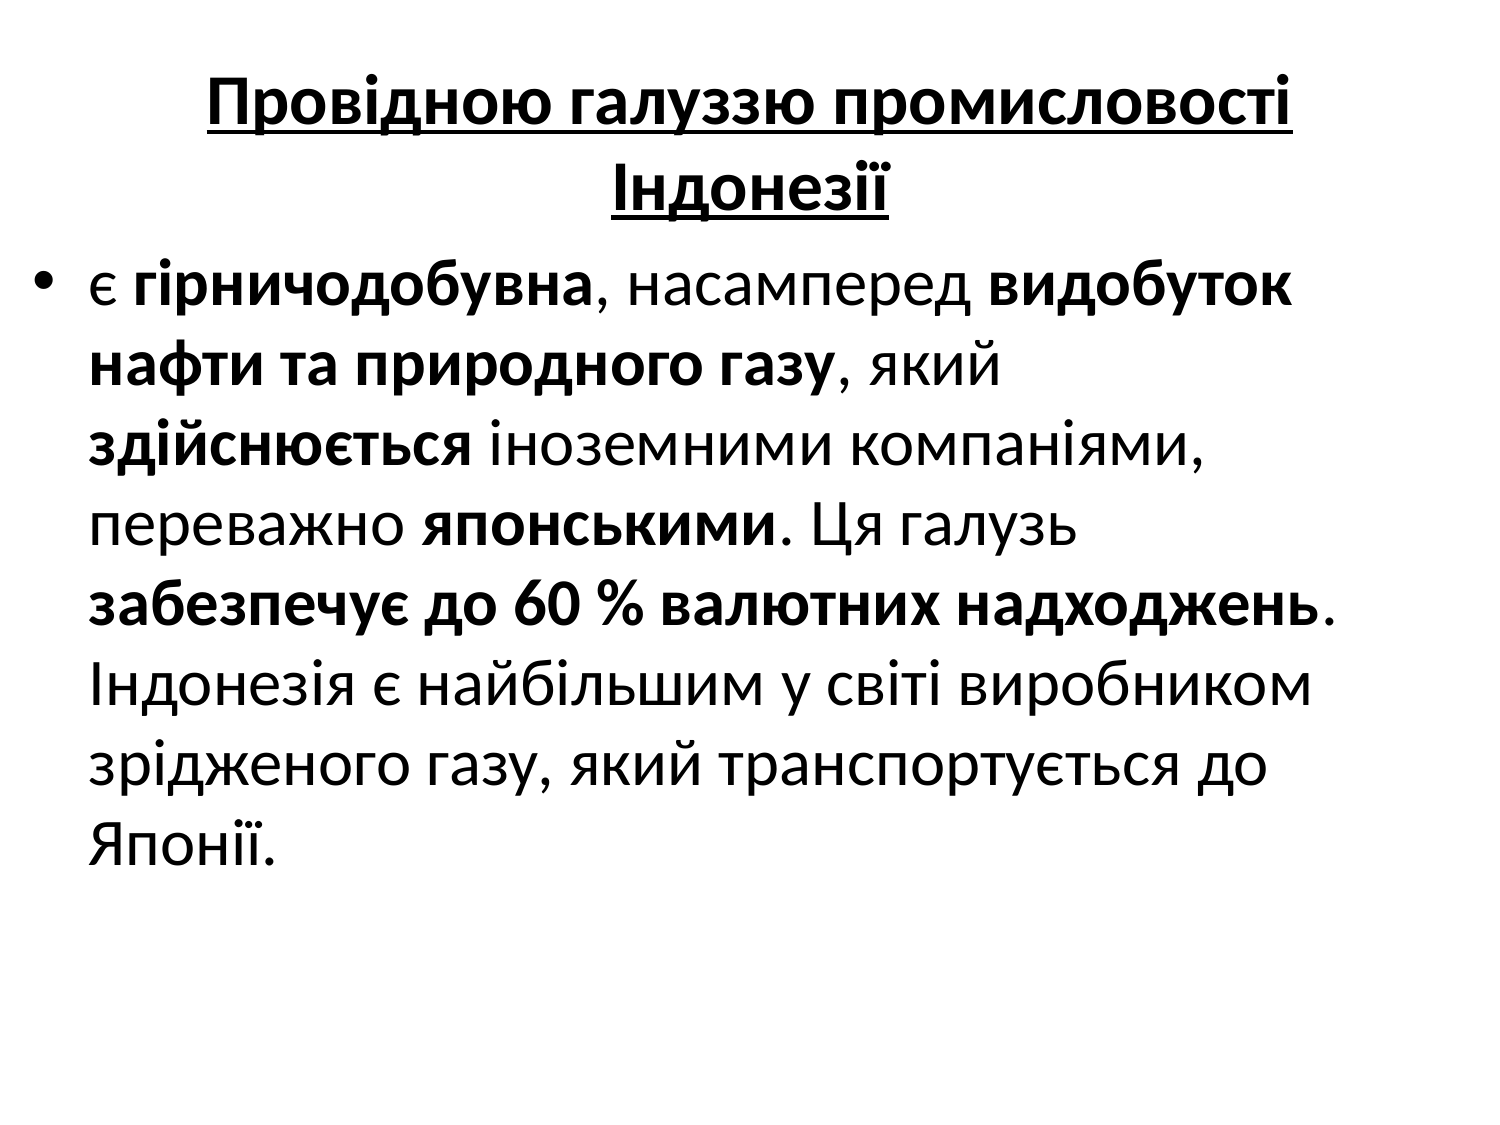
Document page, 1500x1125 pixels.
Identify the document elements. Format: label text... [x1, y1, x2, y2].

list є гірничодобувна, насамперед видобуток нафти та природного газу, який здійснюється іноземними компаніями, переважно японськими. Ця галузь забезпечує до 60 % валютних надходжень. Індонезія є найбільшим у світі виробником зрідженого газу, який транспортується до Японії. [17, 231, 1368, 975]
title Провідною галуззю промисловості Індонезії [75, 45, 1425, 233]
